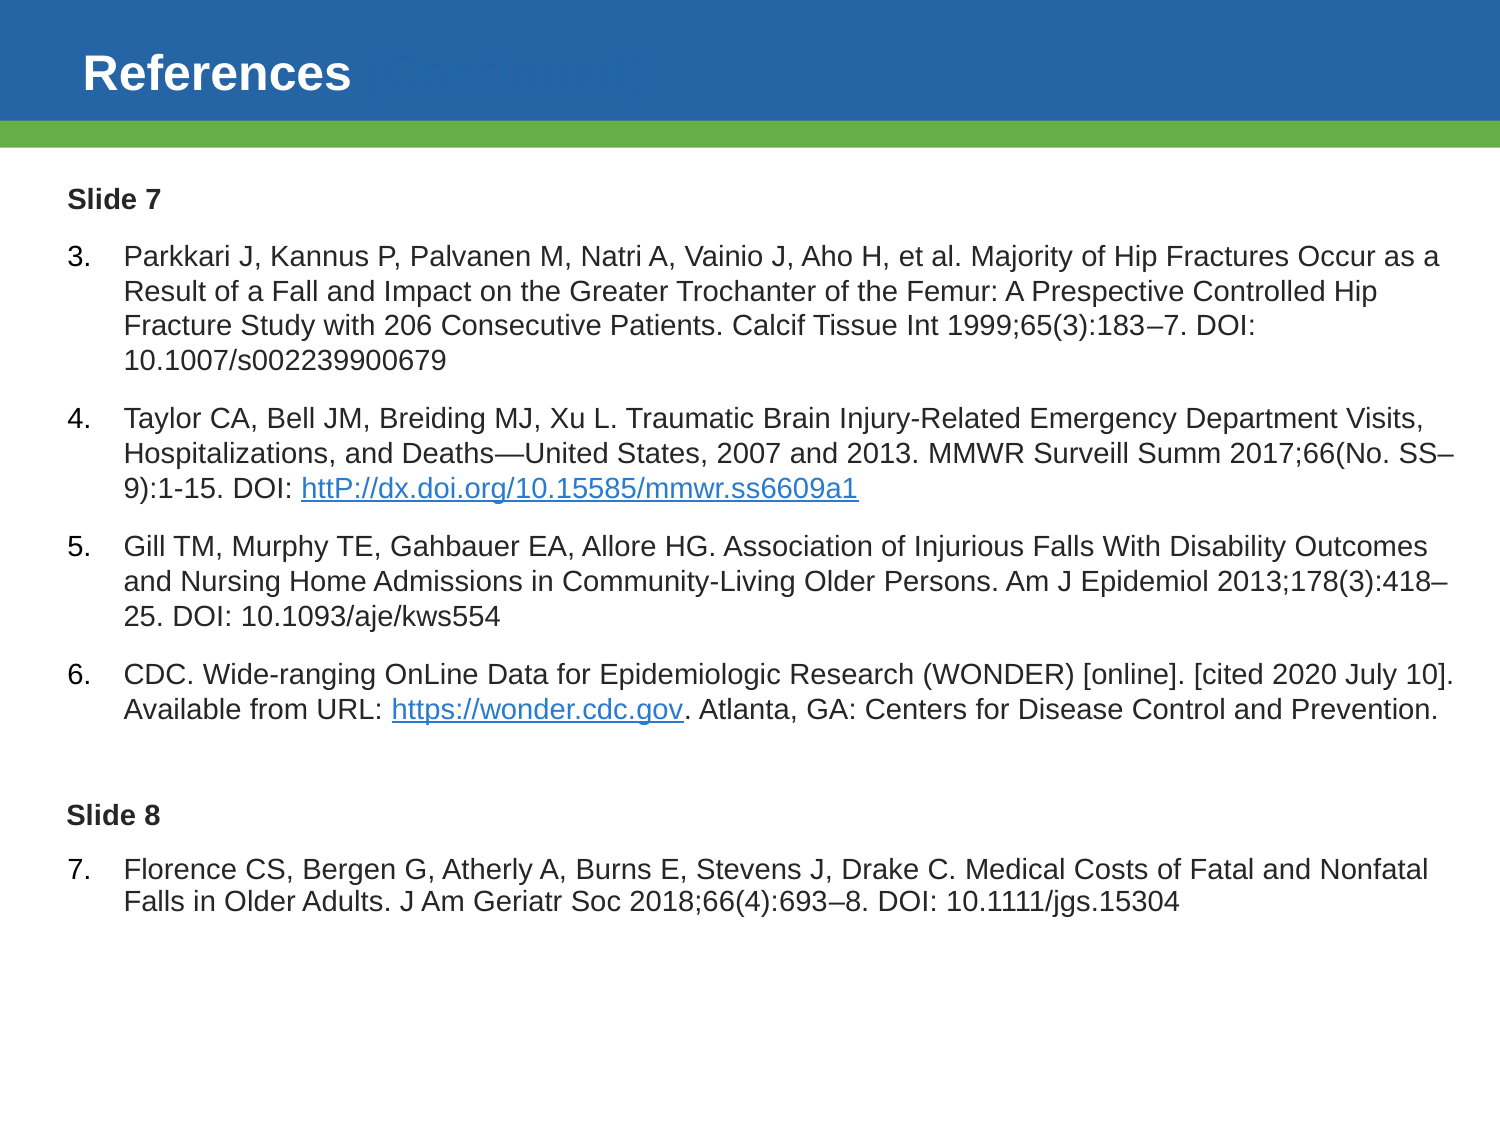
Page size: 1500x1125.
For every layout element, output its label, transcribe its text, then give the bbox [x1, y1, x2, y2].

list Slide 8 [51, 793, 337, 842]
list Slide 7 [52, 177, 338, 226]
list Florence CS, Bergen G, Atherly A, Burns E, Stevens J, Drake C. Medical Costs of Fatal and Nonfatal Falls in Older Adults. J Am Geriatr Soc 2018;66(4):693–8. DOI: 10.1111/jgs.15304 [52, 847, 1482, 980]
list Parkkari J, Kannus P, Palvanen M, Natri A, Vainio J, Aho H, et al. Majority of Hip Fractures Occur as a Result of a Fall and Impact on the Greater Trochanter of the Femur: A Prespective Controlled Hip Fracture Study with 206 Consecutive Patients. Calcif Tissue Int 1999;65(3):183–7. DOI: 10.1007/s002239900679 Taylor CA, Bell JM, Breiding MJ, Xu L. Traumatic Brain Injury-Related Emergency Department Visits, Hospitalizations, and Deaths—United States, 2007 and 2013. MMWR Surveill Summ 2017;66(No. SS–9):1-15. DOI: httP://dx.doi.org/10.15585/mmwr.ss6609a1 Gill TM, Murphy TE, Gahbauer EA, Allore HG. Association of Injurious Falls With Disability Outcomes and Nursing Home Admissions in Community-Living Older Persons. Am J Epidemiol 2013;178(3):418–25. DOI: 10.1093/aje/kws554 CDC. Wide-ranging OnLine Data for Epidemiologic Research (WONDER) [online]. [cited 2020 July 10]. Available from URL: https://wonder.cdc.gov. Atlanta, GA: Centers for Disease Control and Prevention. [52, 229, 1481, 750]
title References (Continued) [67, 27, 1362, 122]
